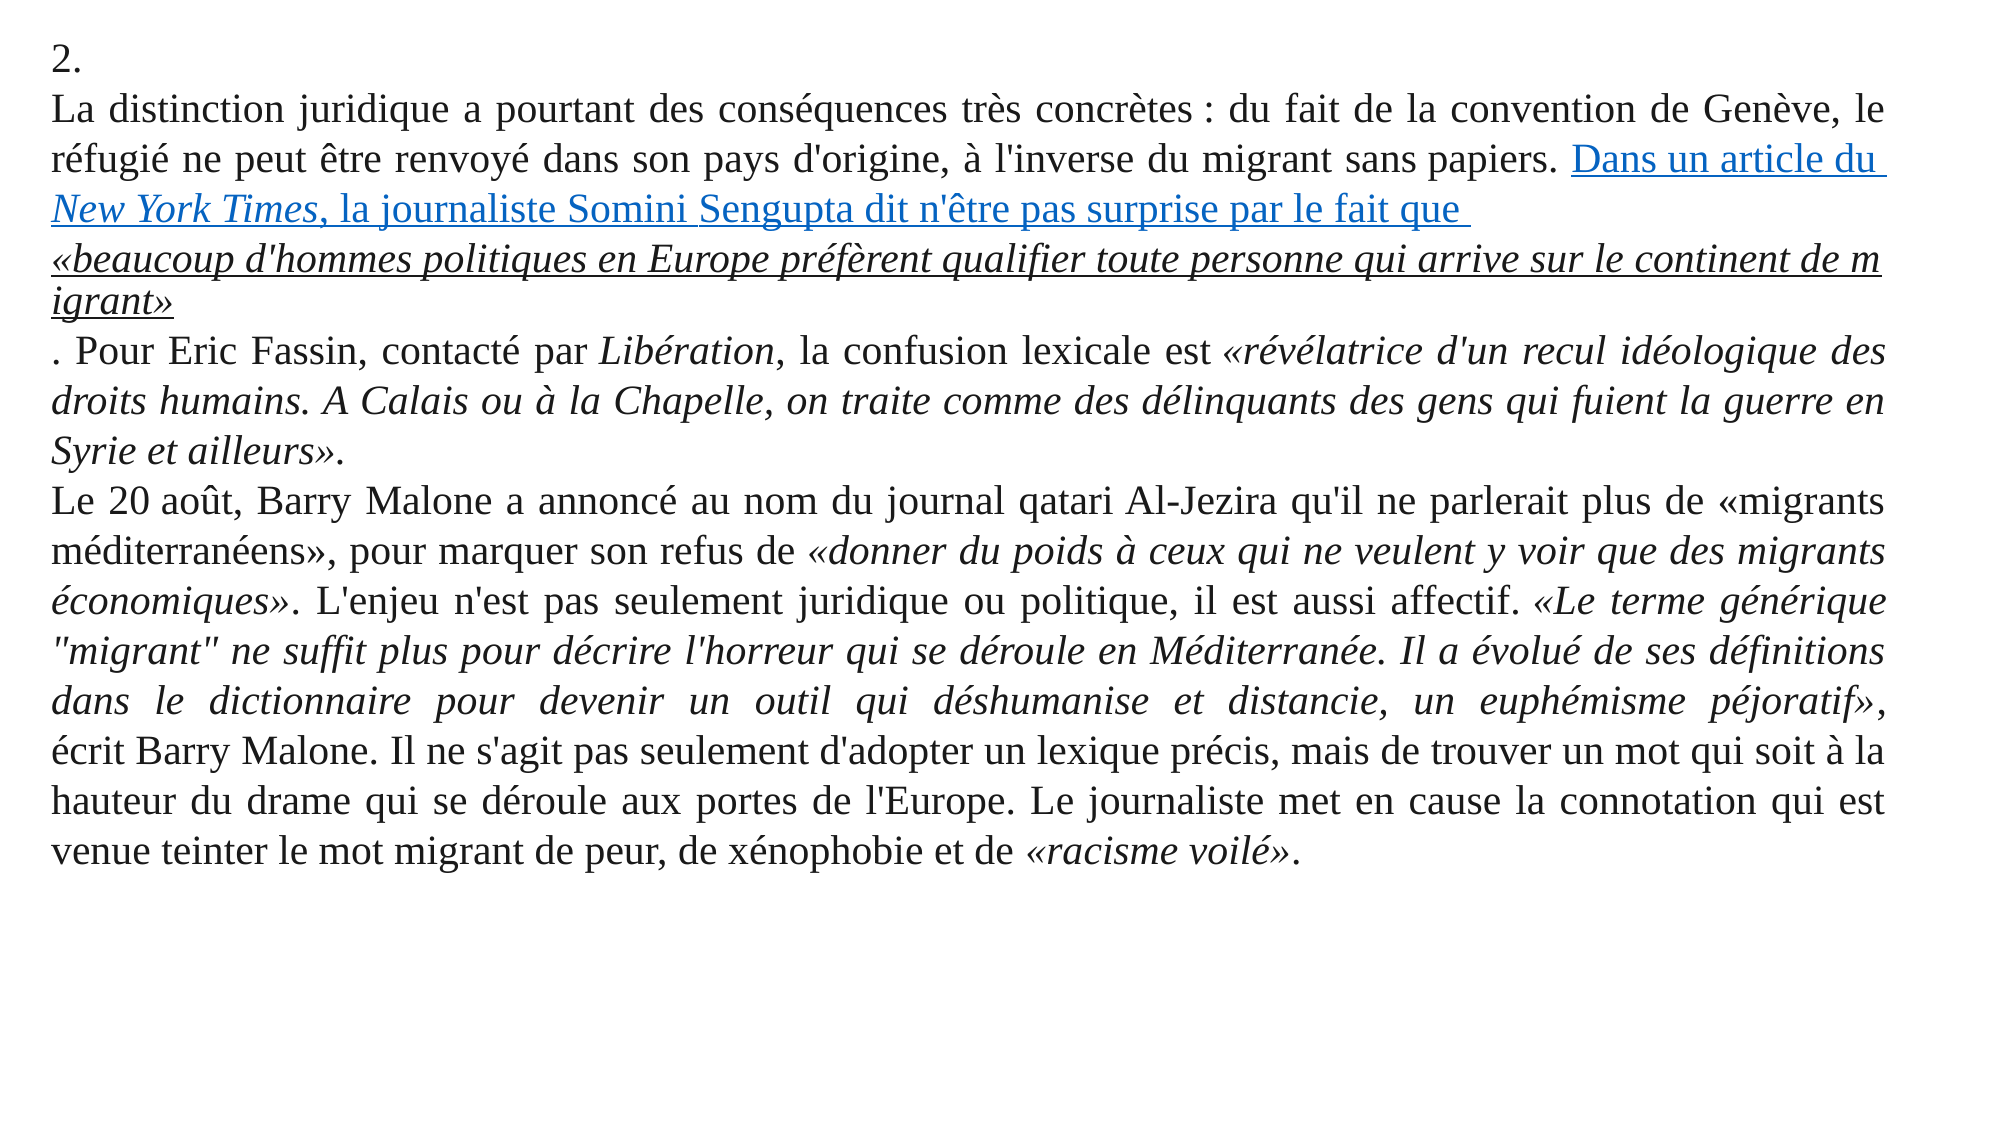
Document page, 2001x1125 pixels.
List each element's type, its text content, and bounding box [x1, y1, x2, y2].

text_box 2. La distinction juridique a pourtant des conséquences très concrètes : du fait de la convention de Genève, le réfugié ne peut être renvoyé dans son pays d'origine, à l'inverse du migrant sans papiers. Dans un article du New York Times, la journaliste Somini Sengupta dit n'être pas surprise par le fait que «beaucoup d'hommes politiques en Europe préfèrent qualifier toute personne qui arrive sur le continent de migrant». Pour Eric Fassin, contacté par Libération, la confusion lexicale est «révélatrice d'un recul idéologique des droits humains. A Calais ou à la Chapelle, on traite comme des délinquants des gens qui fuient la guerre en Syrie et ailleurs». Le 20 août, Barry Malone a annoncé au nom du journal qatari Al-Jezira qu'il ne parlerait plus de «migrants méditerranéens», pour marquer son refus de «donner du poids à ceux qui ne veulent y voir que des migrants économiques». L'enjeu n'est pas seulement juridique ou politique, il est aussi affectif. «Le terme générique "migrant" ne suffit plus pour décrire l'horreur qui se déroule en Méditerranée. Il a évolué de ses définitions dans le dictionnaire pour devenir un outil qui déshumanise et distancie, un euphémisme péjoratif», écrit Barry Malone. Il ne s'agit pas seulement d'adopter un lexique précis, mais de trouver un mot qui soit à la hauteur du drame qui se déroule aux portes de l'Europe. Le journaliste met en cause la connotation qui est venue teinter le mot migrant de peur, de xénophobie et de «racisme voilé». [36, 23, 1902, 839]
